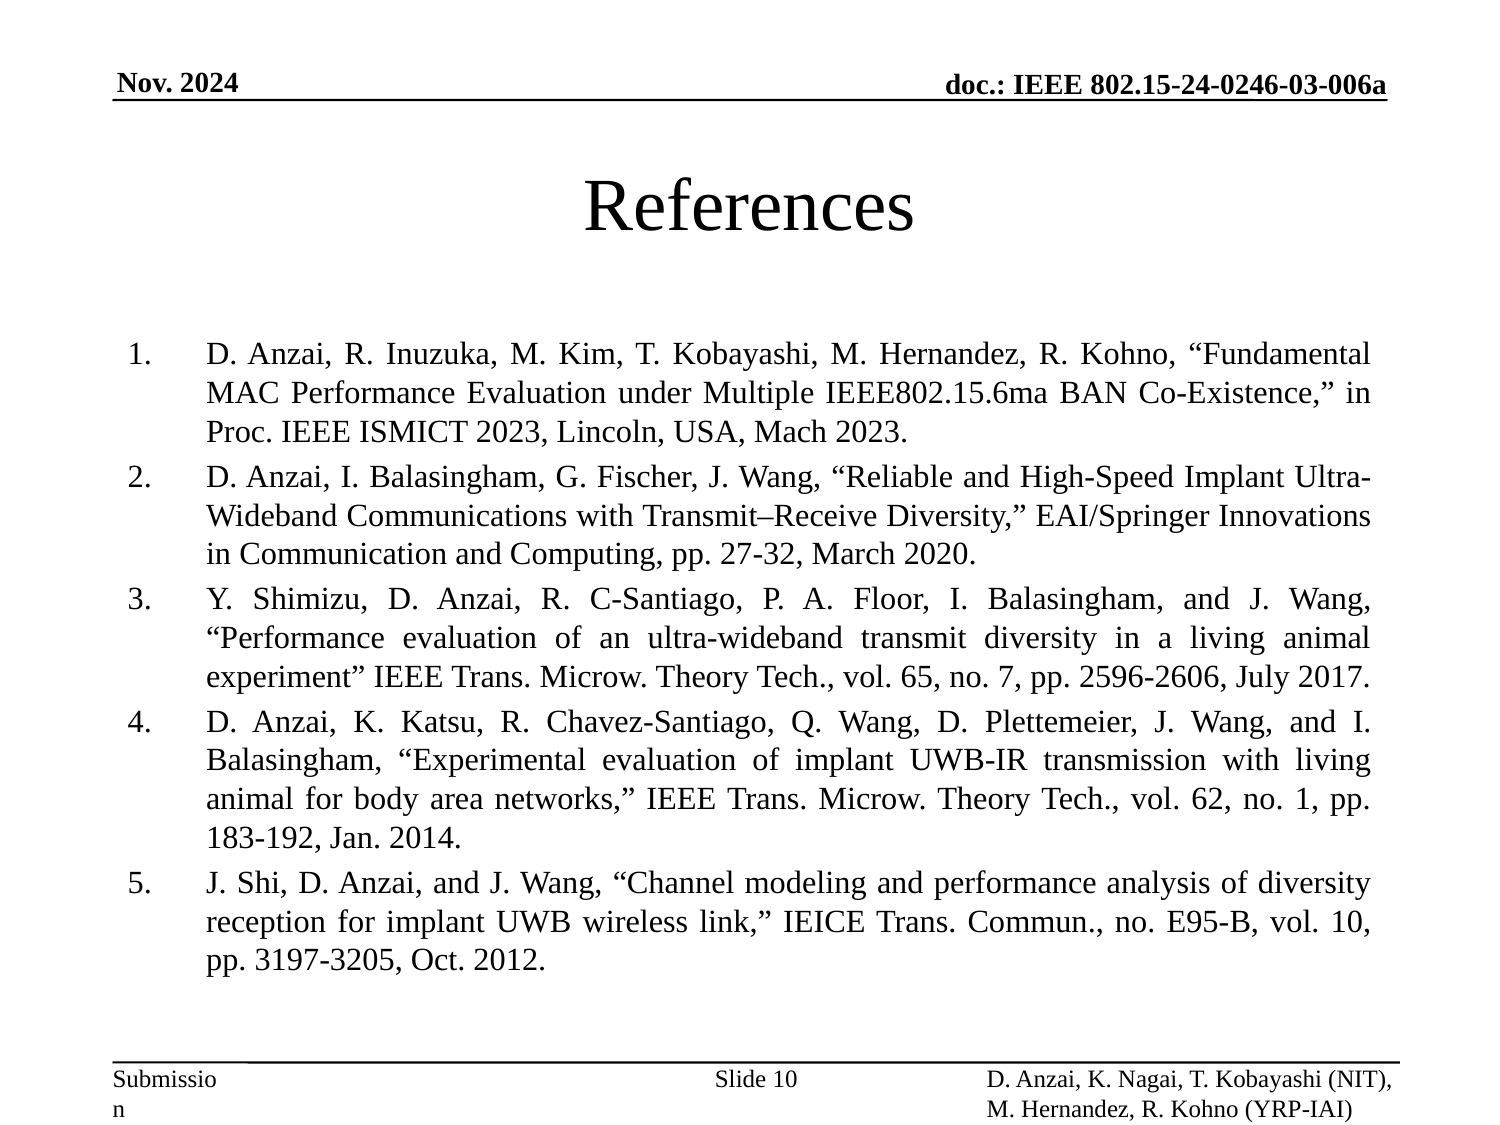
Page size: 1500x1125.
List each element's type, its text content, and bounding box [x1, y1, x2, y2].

slide_number Slide 10 [712, 1062, 800, 1093]
list D. Anzai, R. Inuzuka, M. Kim, T. Kobayashi, M. Hernandez, R. Kohno, “Fundamental MAC Performance Evaluation under Multiple IEEE802.15.6ma BAN Co-Existence,” in Proc. IEEE ISMICT 2023, Lincoln, USA, Mach 2023. D. Anzai, I. Balasingham, G. Fischer, J. Wang, “Reliable and High-Speed Implant Ultra-Wideband Communications with Transmit–Receive Diversity,” EAI/Springer Innovations in Communication and Computing, pp. 27-32, March 2020. Y. Shimizu, D. Anzai, R. C-Santiago, P. A. Floor, I. Balasingham, and J. Wang, “Performance evaluation of an ultra-wideband transmit diversity in a living animal experiment” IEEE Trans. Microw. Theory Tech., vol. 65, no. 7, pp. 2596-2606, July 2017. D. Anzai, K. Katsu, R. Chavez-Santiago, Q. Wang, D. Plettemeier, J. Wang, and I. Balasingham, “Experimental evaluation of implant UWB-IR transmission with living animal for body area networks,” IEEE Trans. Microw. Theory Tech., vol. 62, no. 1, pp. 183-192, Jan. 2014. J. Shi, D. Anzai, and J. Wang, “Channel modeling and performance analysis of diversity reception for implant UWB wireless link,” IEICE Trans. Commun., no. E95-B, vol. 10, pp. 3197-3205, Oct. 2012. [112, 324, 1388, 1000]
title References [112, 112, 1388, 288]
